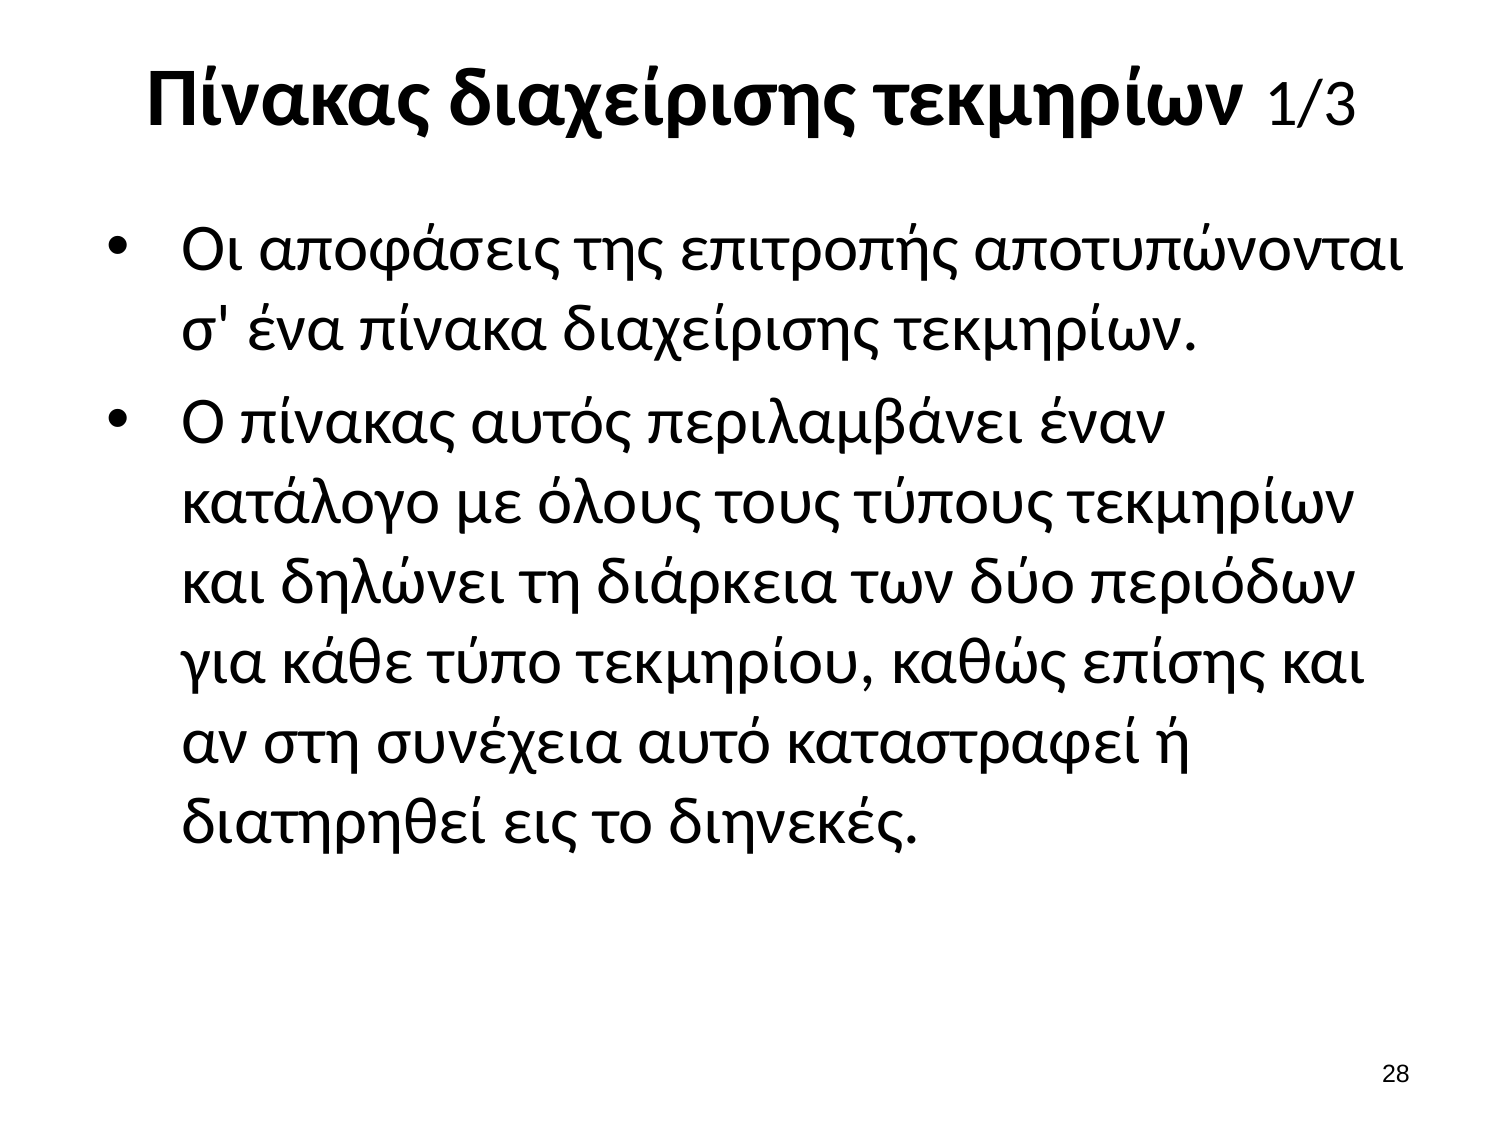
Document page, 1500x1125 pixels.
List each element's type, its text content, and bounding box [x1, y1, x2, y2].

list Οι αποφάσεις της επιτροπής αποτυπώνονται σ' ένα πίνακα διαχείρισης τεκμηρίων. Ο πίνακας αυτός περιλαμβάνει έναν κατάλογο με όλους τους τύπους τεκμηρίων και δηλώνει τη διάρκεια των δύο περιόδων για κάθε τύπο τεκμηρίου, καθώς επίσης και αν στη συνέχεια αυτό καταστραφεί ή διατηρηθεί εις το διηνεκές. [75, 196, 1425, 1024]
title Πίνακας διαχείρισης τεκμηρίων 1/3 [76, 19, 1427, 169]
slide_number 27 [1074, 1042, 1425, 1103]
